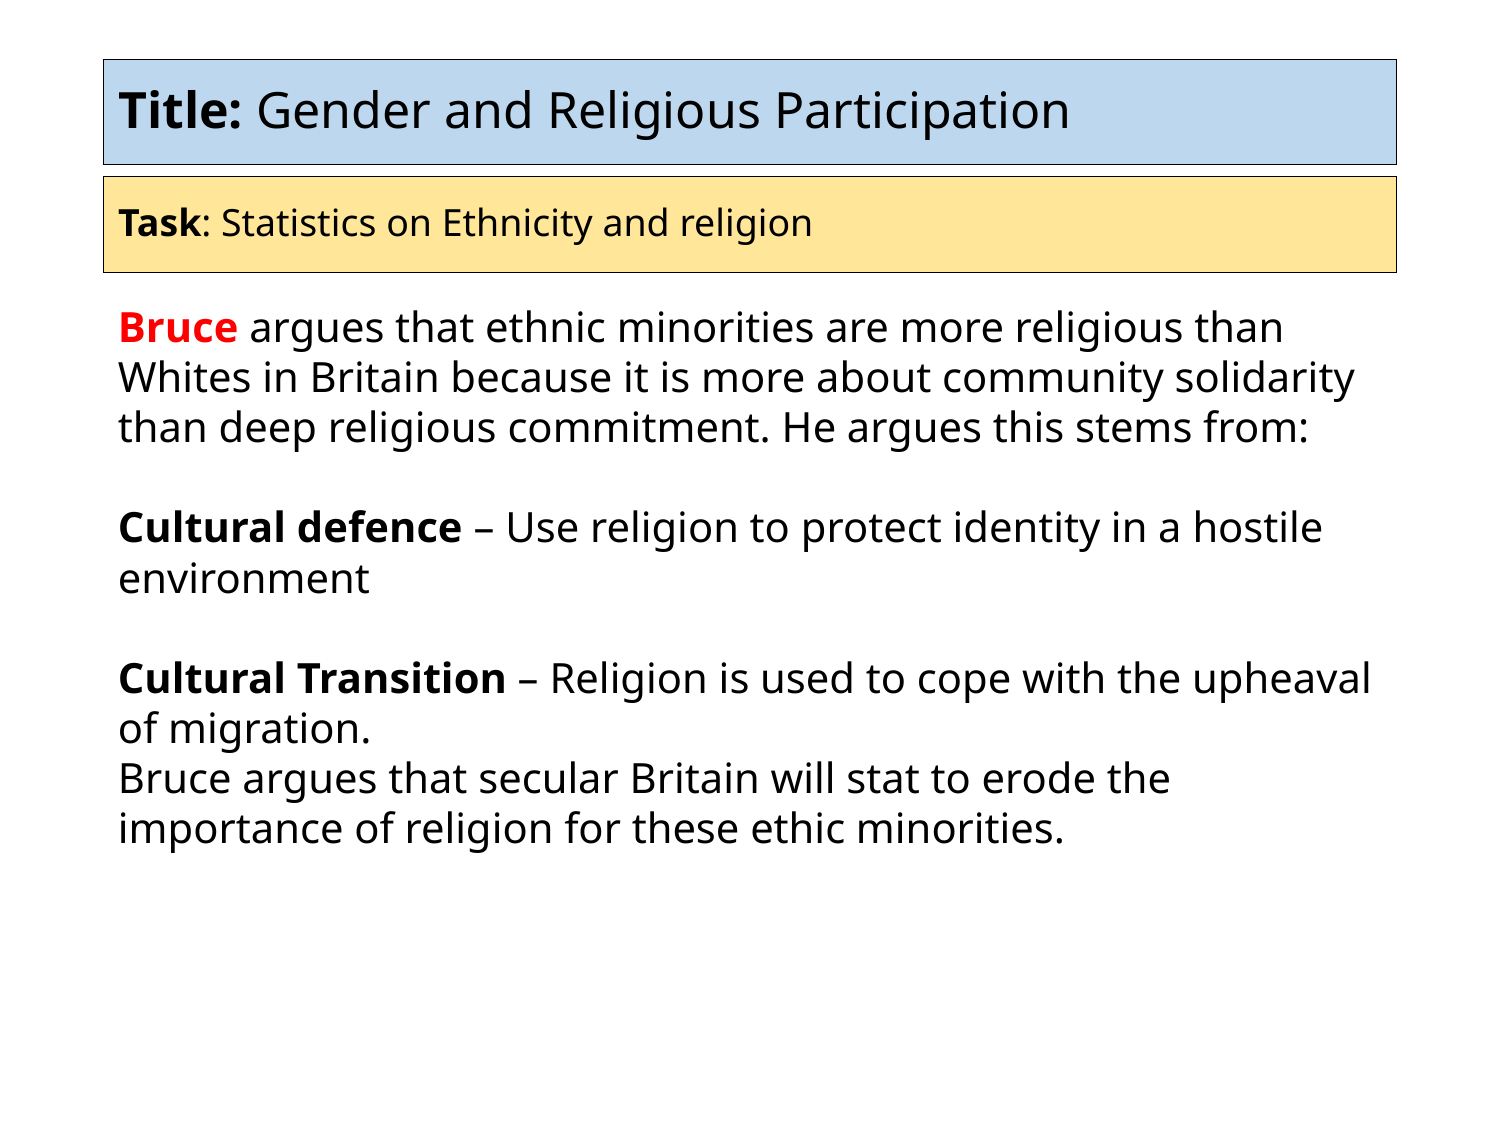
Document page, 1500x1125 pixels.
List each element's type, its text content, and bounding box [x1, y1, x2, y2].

title Title: Gender and Religious Participation [103, 59, 1397, 165]
text_box Task: Statistics on Ethnicity and religion [103, 176, 1397, 273]
text_box Bruce argues that ethnic minorities are more religious than Whites in Britain because it is more about community solidarity than deep religious commitment. He argues this stems from: Cultural defence – Use religion to protect identity in a hostile environment Cultural Transition – Religion is used to cope with the upheaval of migration. Bruce argues that secular Britain will stat to erode the importance of religion for these ethic minorities. [103, 293, 1397, 859]
